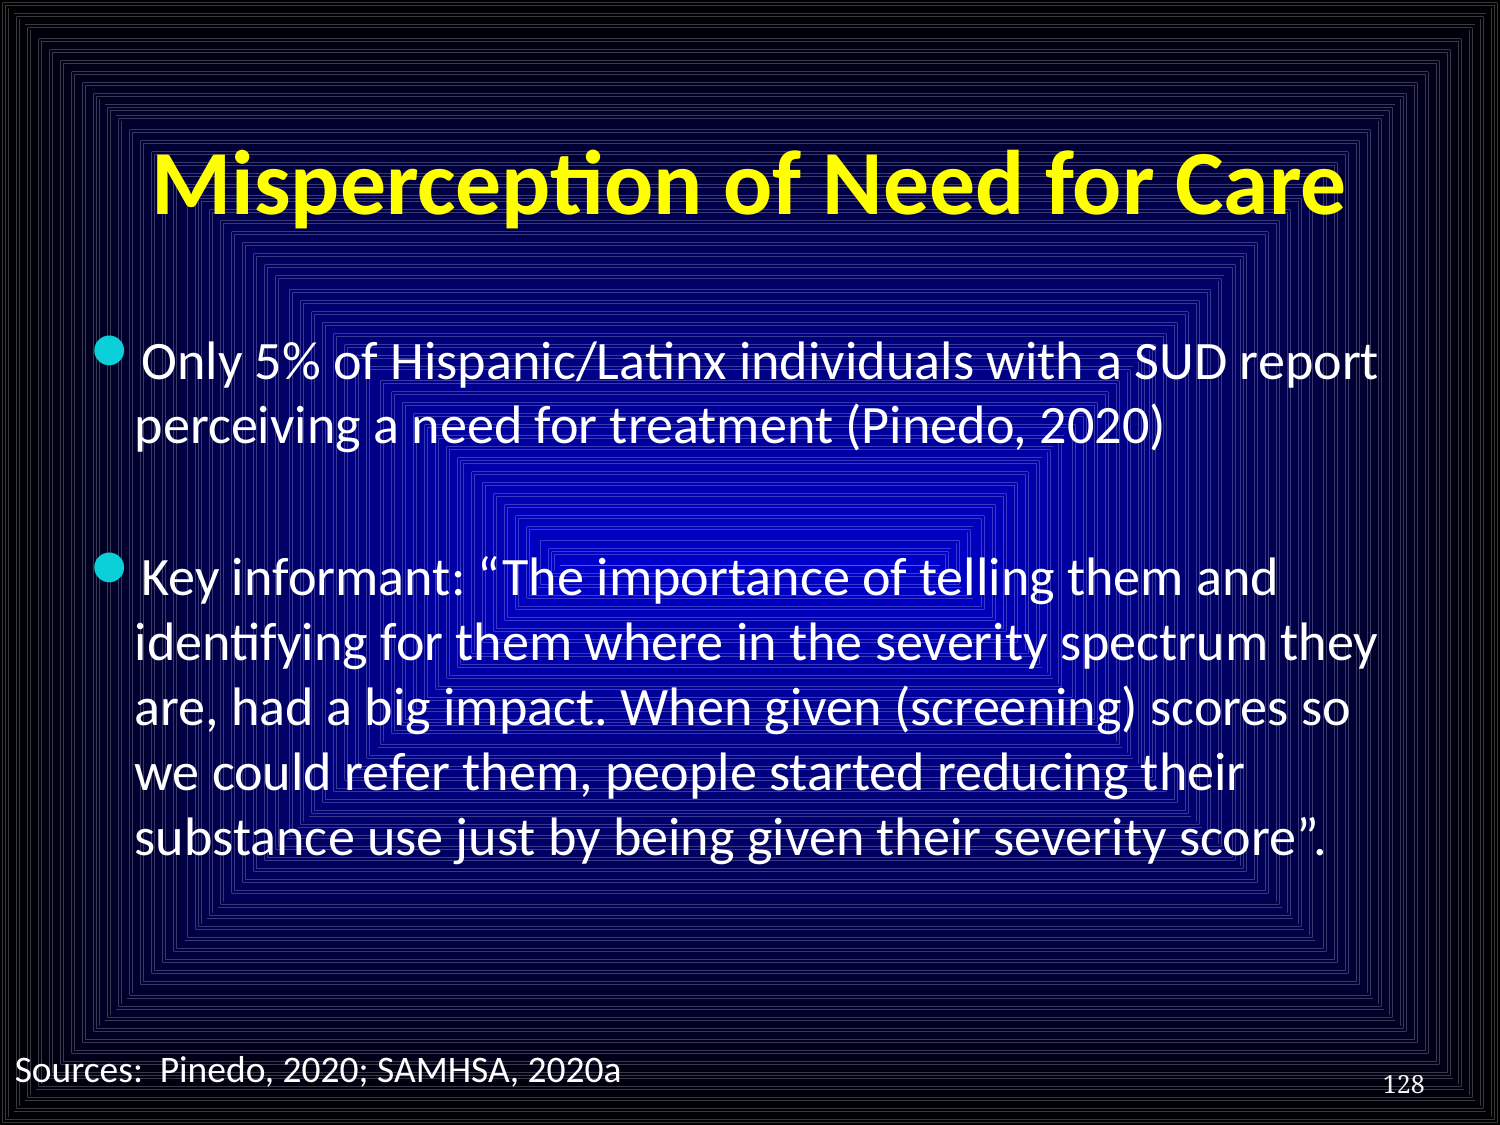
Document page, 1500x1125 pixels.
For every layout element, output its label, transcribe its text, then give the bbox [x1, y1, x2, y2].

text_box Sources: Pinedo, 2020; SAMHSA, 2020a [0, 1037, 698, 1098]
title Misperception of Need for Care [75, 115, 1425, 304]
slide_number 128 [1299, 1042, 1425, 1103]
list Only 5% of Hispanic/Latinx individuals with a SUD report perceiving a need for treatment (Pinedo, 2020) Key informant: “The importance of telling them and identifying for them where in the severity spectrum they are, had a big impact. When given (screening) scores so we could refer them, people started reducing their substance use just by being given their severity score”. [75, 317, 1425, 1038]
